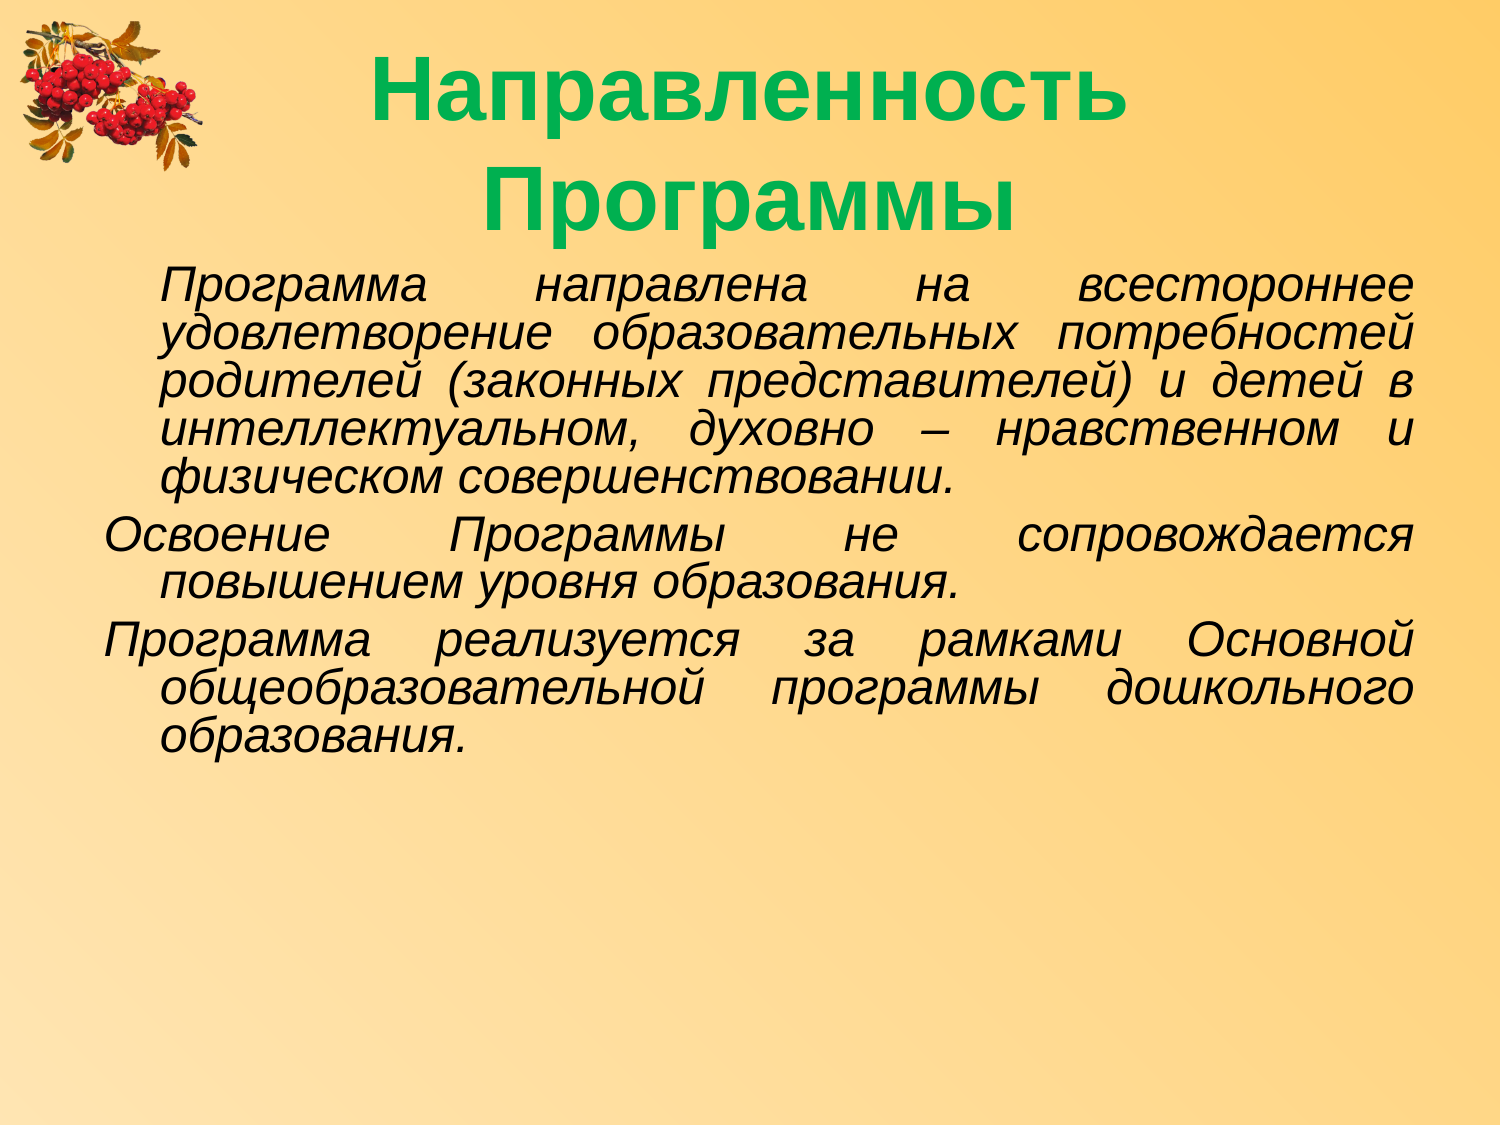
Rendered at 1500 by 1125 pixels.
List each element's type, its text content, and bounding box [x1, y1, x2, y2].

list Программа направлена на всестороннее удовлетворение образовательных потребностей родителей (законных представителей) и детей в интеллектуальном, духовно – нравственном и физическом совершенствовании. Освоение Программы не сопровождается повышением уровня образования. Программа реализуется за рамками Основной общеобразовательной программы дошкольного образования. [88, 255, 1431, 1036]
title Направленность Программы [74, 44, 1426, 233]
picture [0, 0, 219, 209]
